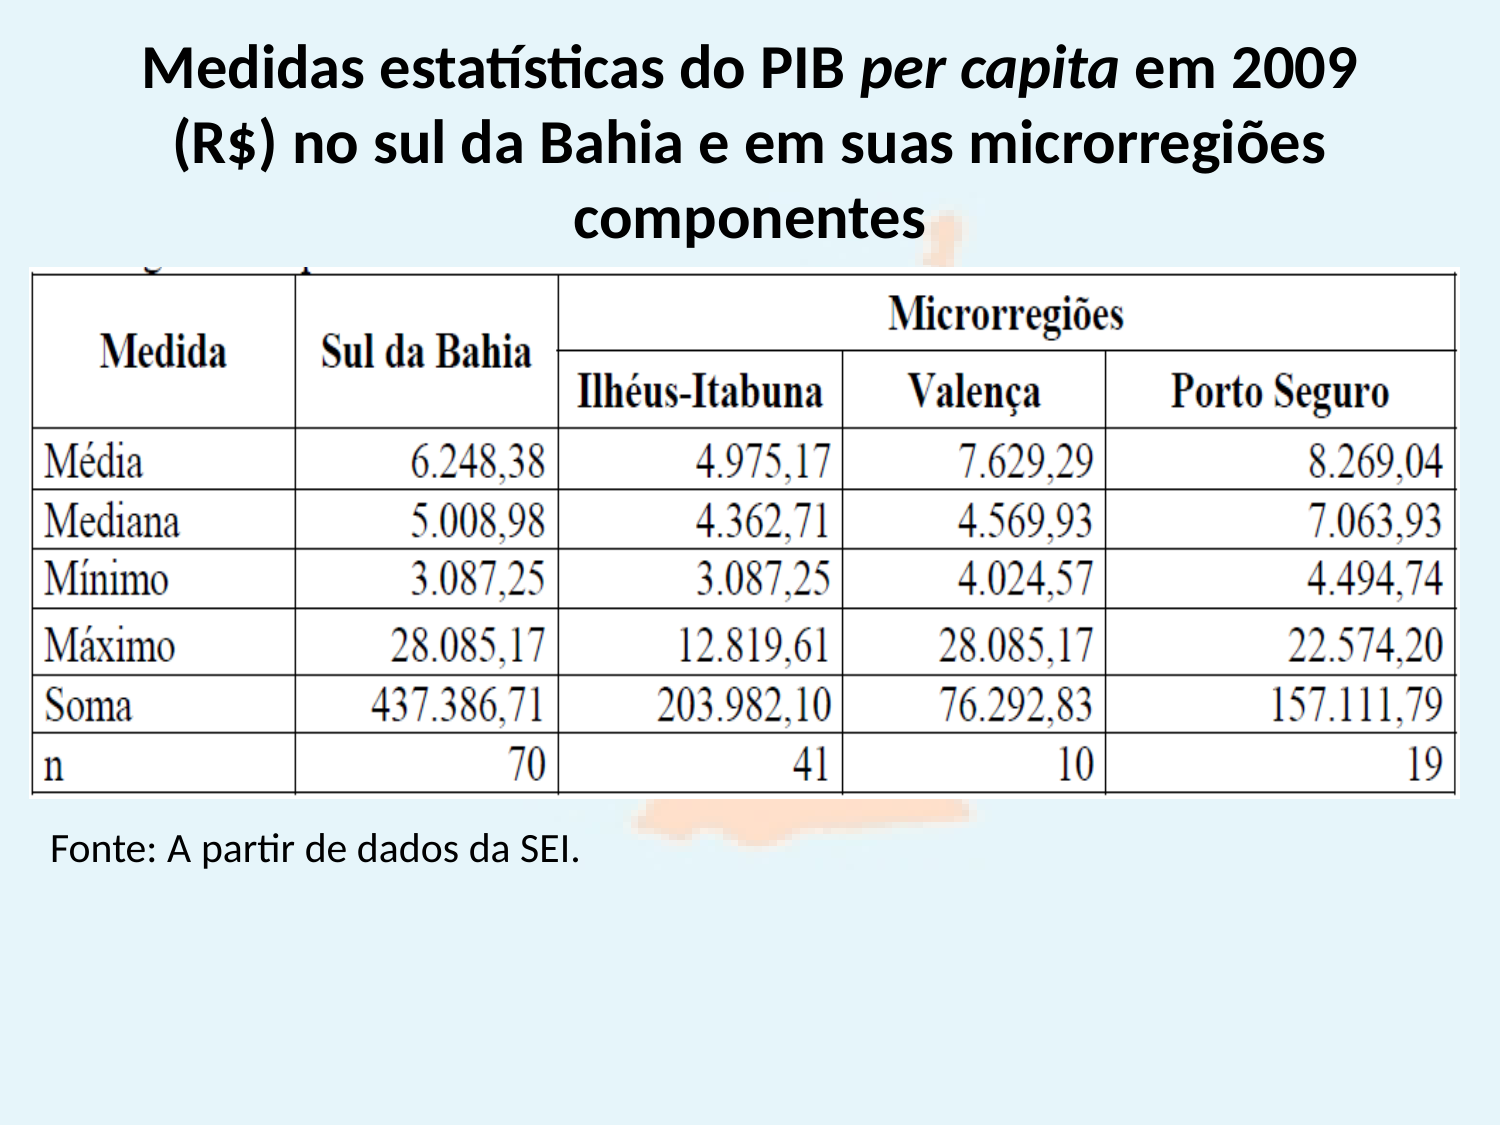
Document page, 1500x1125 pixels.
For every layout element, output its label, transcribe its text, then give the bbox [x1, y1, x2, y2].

picture [0, 0, 1500, 1125]
title Medidas estatísticas do PIB per capita em 2009 (R$) no sul da Bahia e em suas microrregiões componentes [75, 45, 1425, 233]
list Fonte: A partir de dados da SEI. [35, 257, 1421, 265]
list Fonte: A partir de dados da SEI. [35, 808, 1421, 1074]
